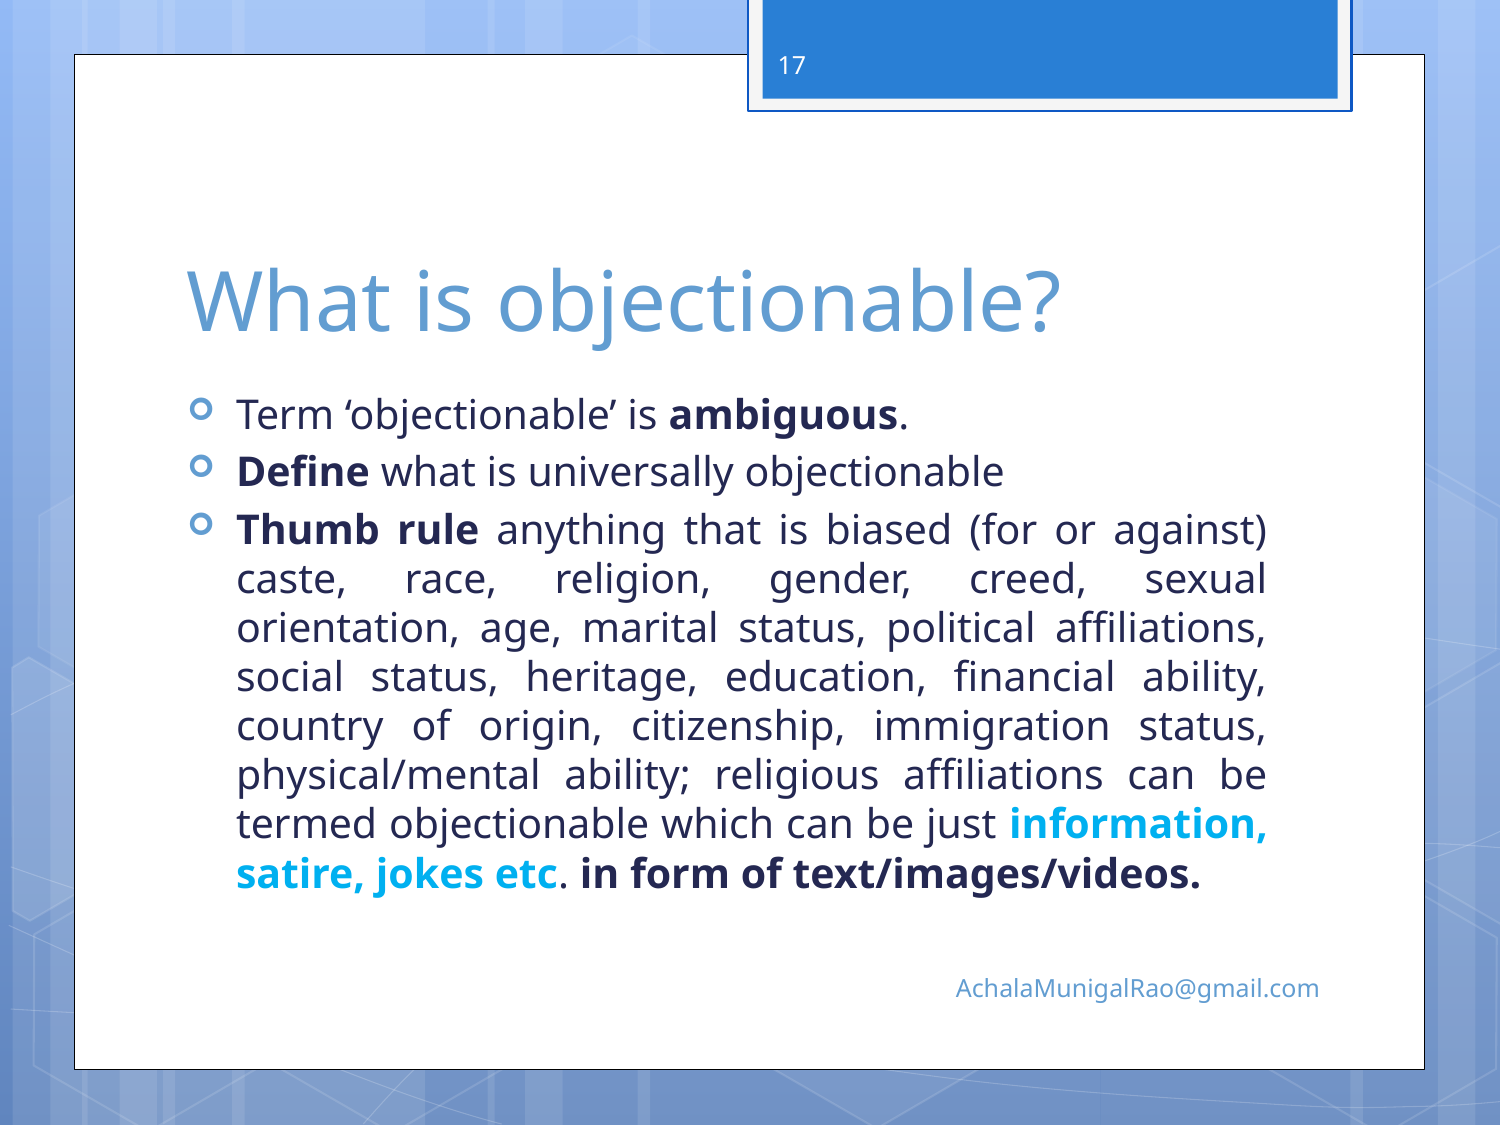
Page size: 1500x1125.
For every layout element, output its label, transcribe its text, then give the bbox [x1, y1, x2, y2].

list Term ‘objectionable’ is ambiguous. Define what is universally objectionable Thumb rule anything that is biased (for or against) caste, race, religion, gender, creed, sexual orientation, age, marital status, political affiliations, social status, heritage, education, financial ability, country of origin, citizenship, immigration status, physical/mental ability; religious affiliations can be termed objectionable which can be just information, satire, jokes etc. in form of text/images/videos. [171, 381, 1283, 957]
title What is objectionable? [171, 168, 1324, 357]
slide_number 17 [762, 36, 982, 97]
footer AchalaMunigalRao@gmail.com [761, 960, 1336, 1020]
